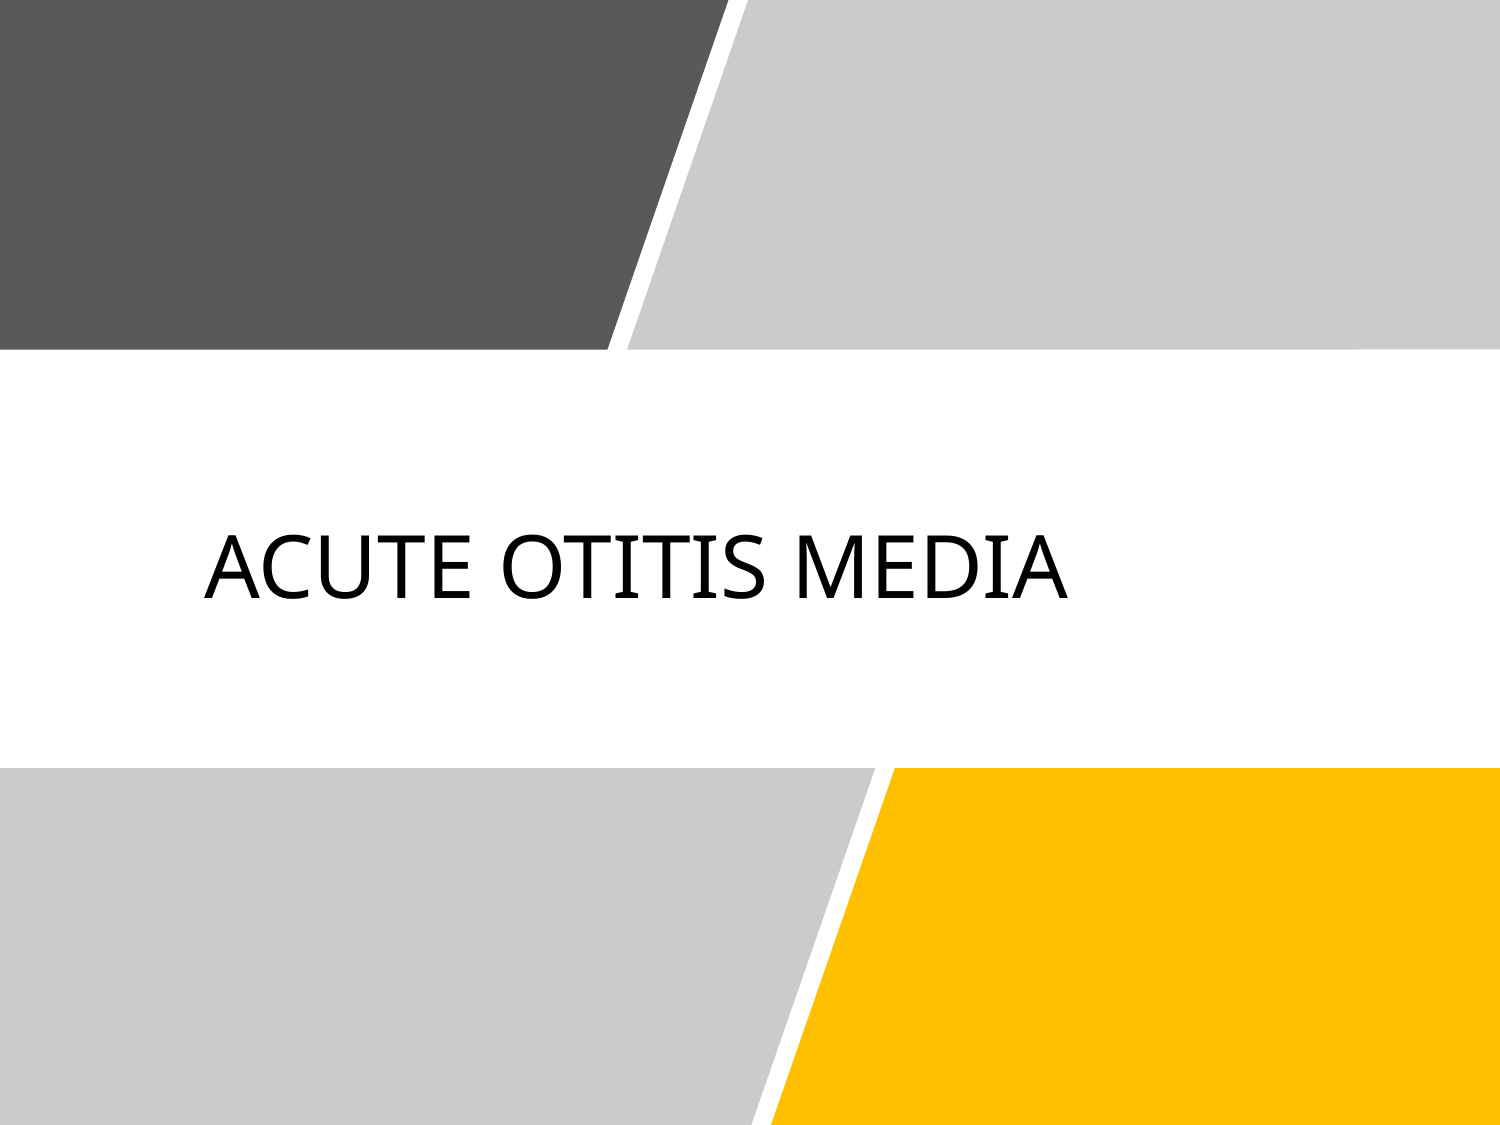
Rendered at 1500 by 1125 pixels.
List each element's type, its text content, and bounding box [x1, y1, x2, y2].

text_box [625, 0, 1500, 351]
text_box [769, 767, 1500, 1125]
text_box [0, 0, 730, 351]
text_box [755, 767, 893, 1125]
title ACUTE OTITIS MEDIA [187, 368, 1313, 625]
text_box [0, 767, 877, 1125]
